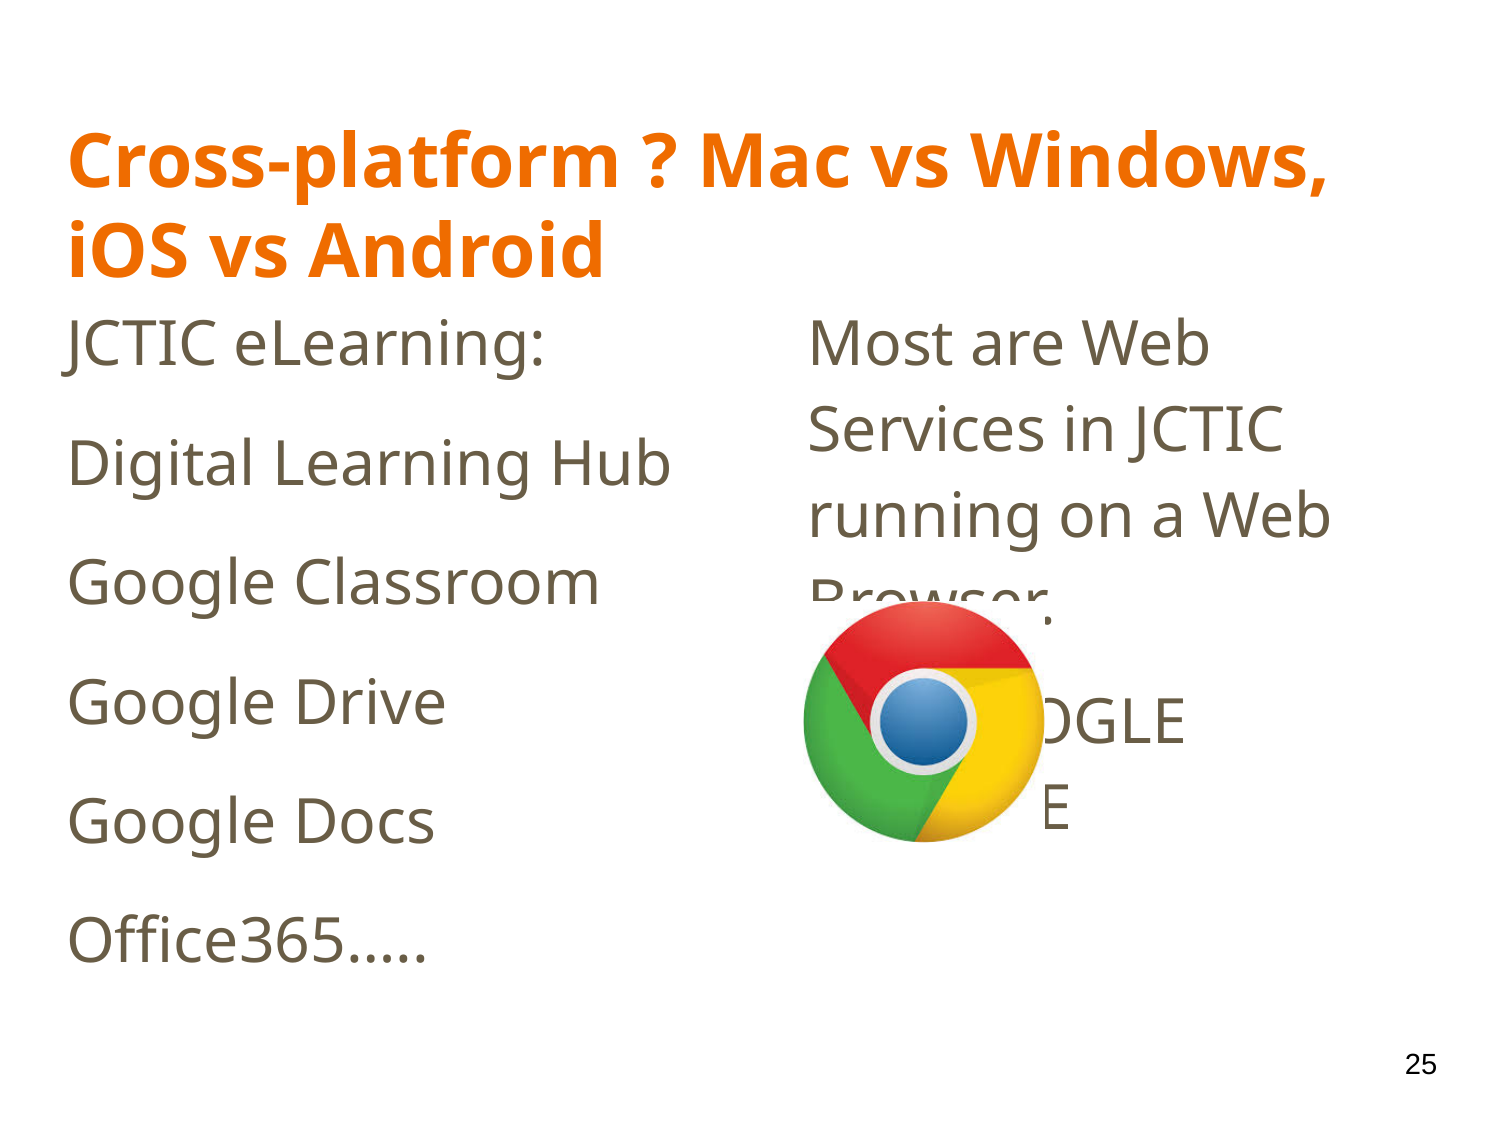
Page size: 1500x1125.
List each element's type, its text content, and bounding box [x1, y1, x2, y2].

list JCTIC eLearning: Digital Learning Hub Google Classroom Google Drive Google Docs Office365….. [51, 276, 708, 1000]
picture [803, 601, 1045, 843]
title Cross-platform ? Mac vs Windows, iOS vs Android [51, 97, 1449, 252]
slide_number 25 [1389, 1019, 1480, 1106]
list Most are Web Services in JCTIC running on a Web Browser. e.g. GOOGLE CHROME [792, 276, 1449, 1000]
